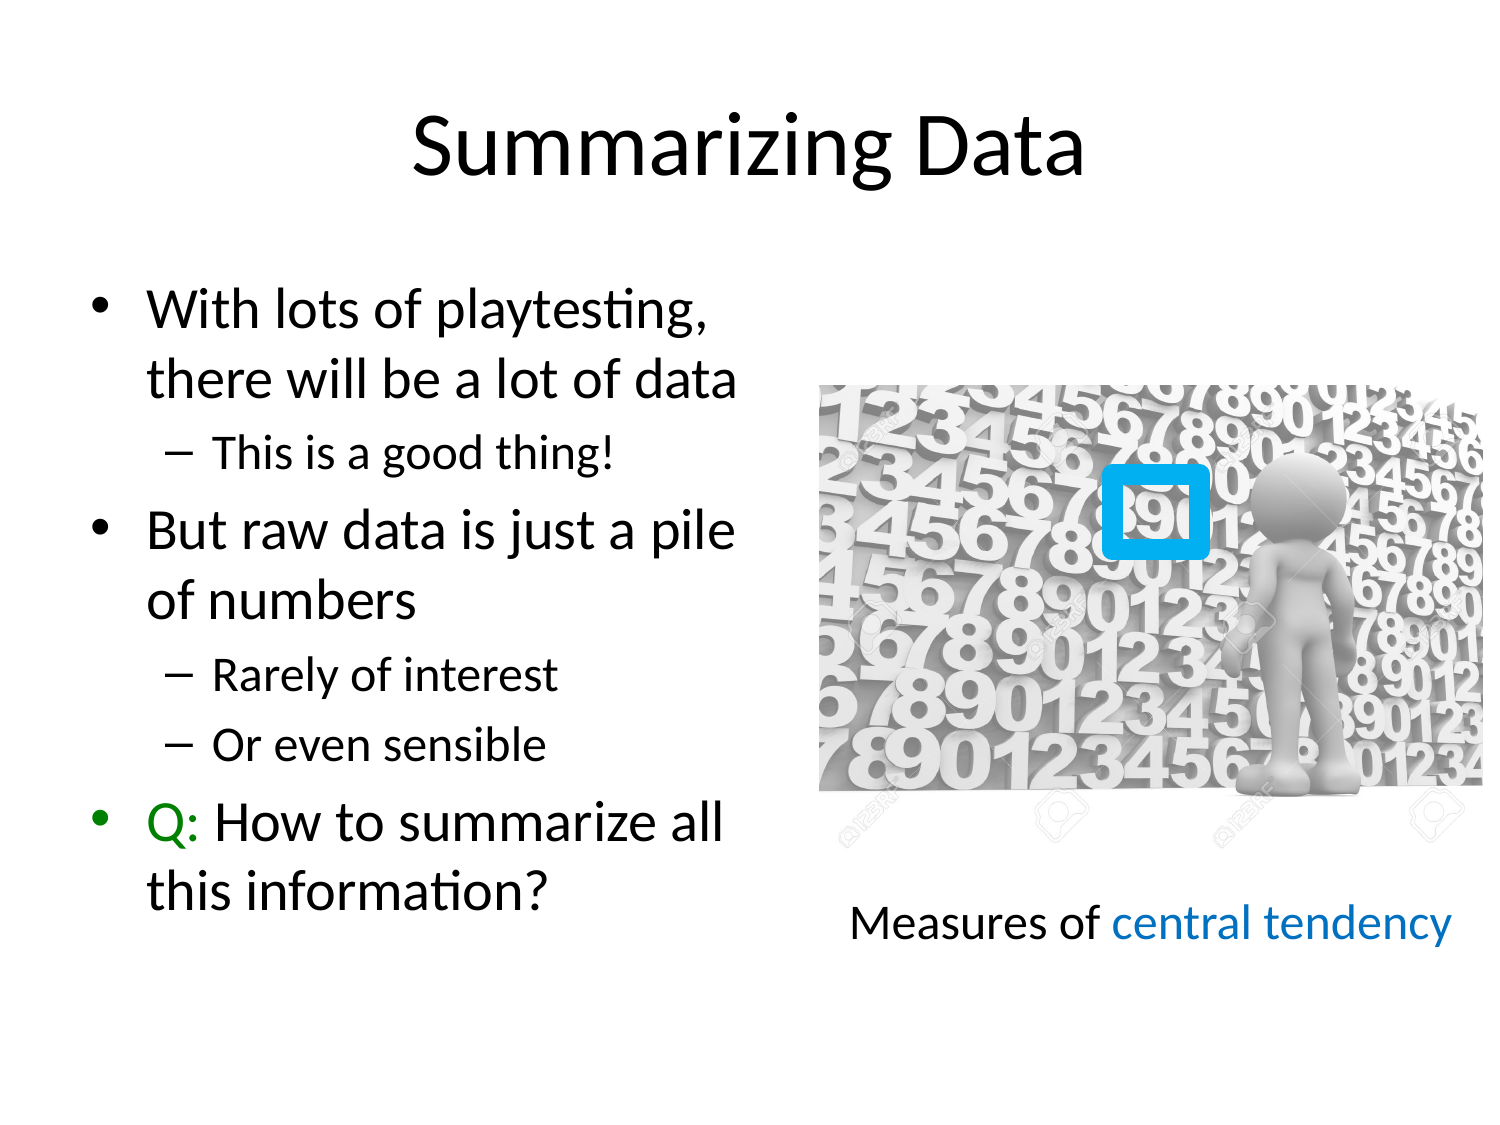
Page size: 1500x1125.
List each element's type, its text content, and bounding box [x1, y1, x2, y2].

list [819, 384, 1483, 883]
title Summarizing Data [75, 45, 1425, 233]
text_box Measures of central tendency [834, 890, 1468, 957]
list With lots of playtesting, there will be a lot of data This is a good thing! But raw data is just a pile of numbers Rarely of interest Or even sensible Q: How to summarize all this information? [75, 262, 763, 1005]
